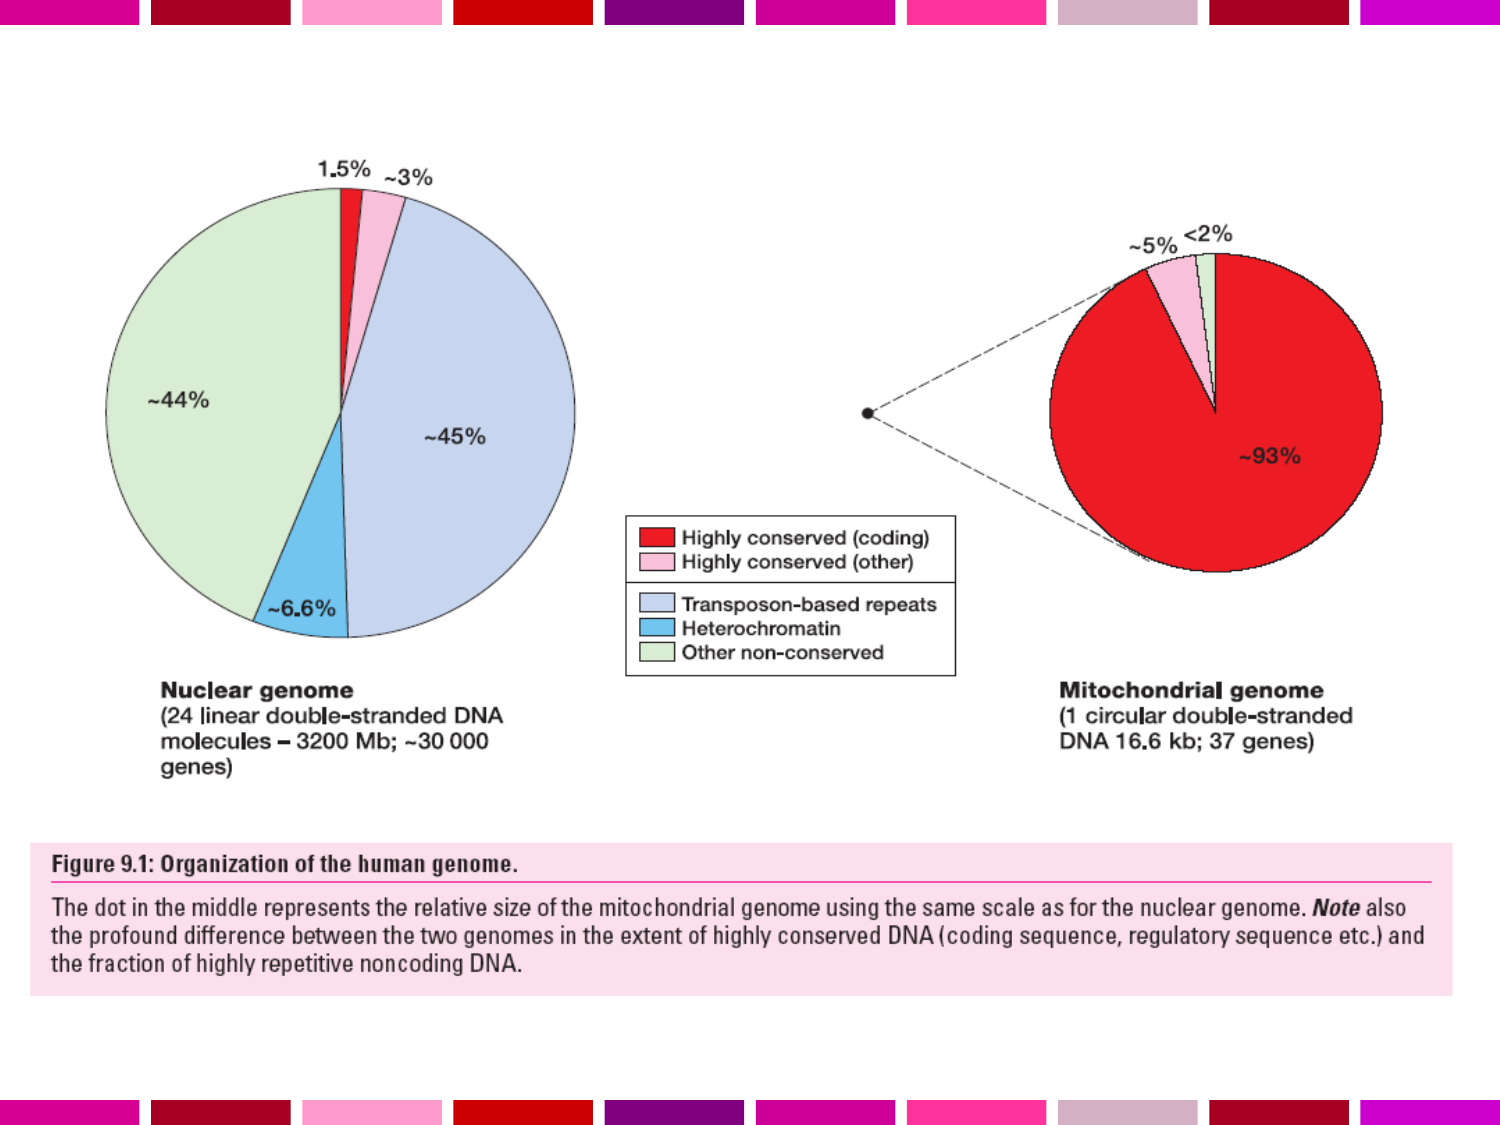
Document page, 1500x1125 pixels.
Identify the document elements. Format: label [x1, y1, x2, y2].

text_box [0, 0, 1500, 26]
text_box [0, 1099, 1500, 1125]
text_box [4, 120, 1500, 1024]
